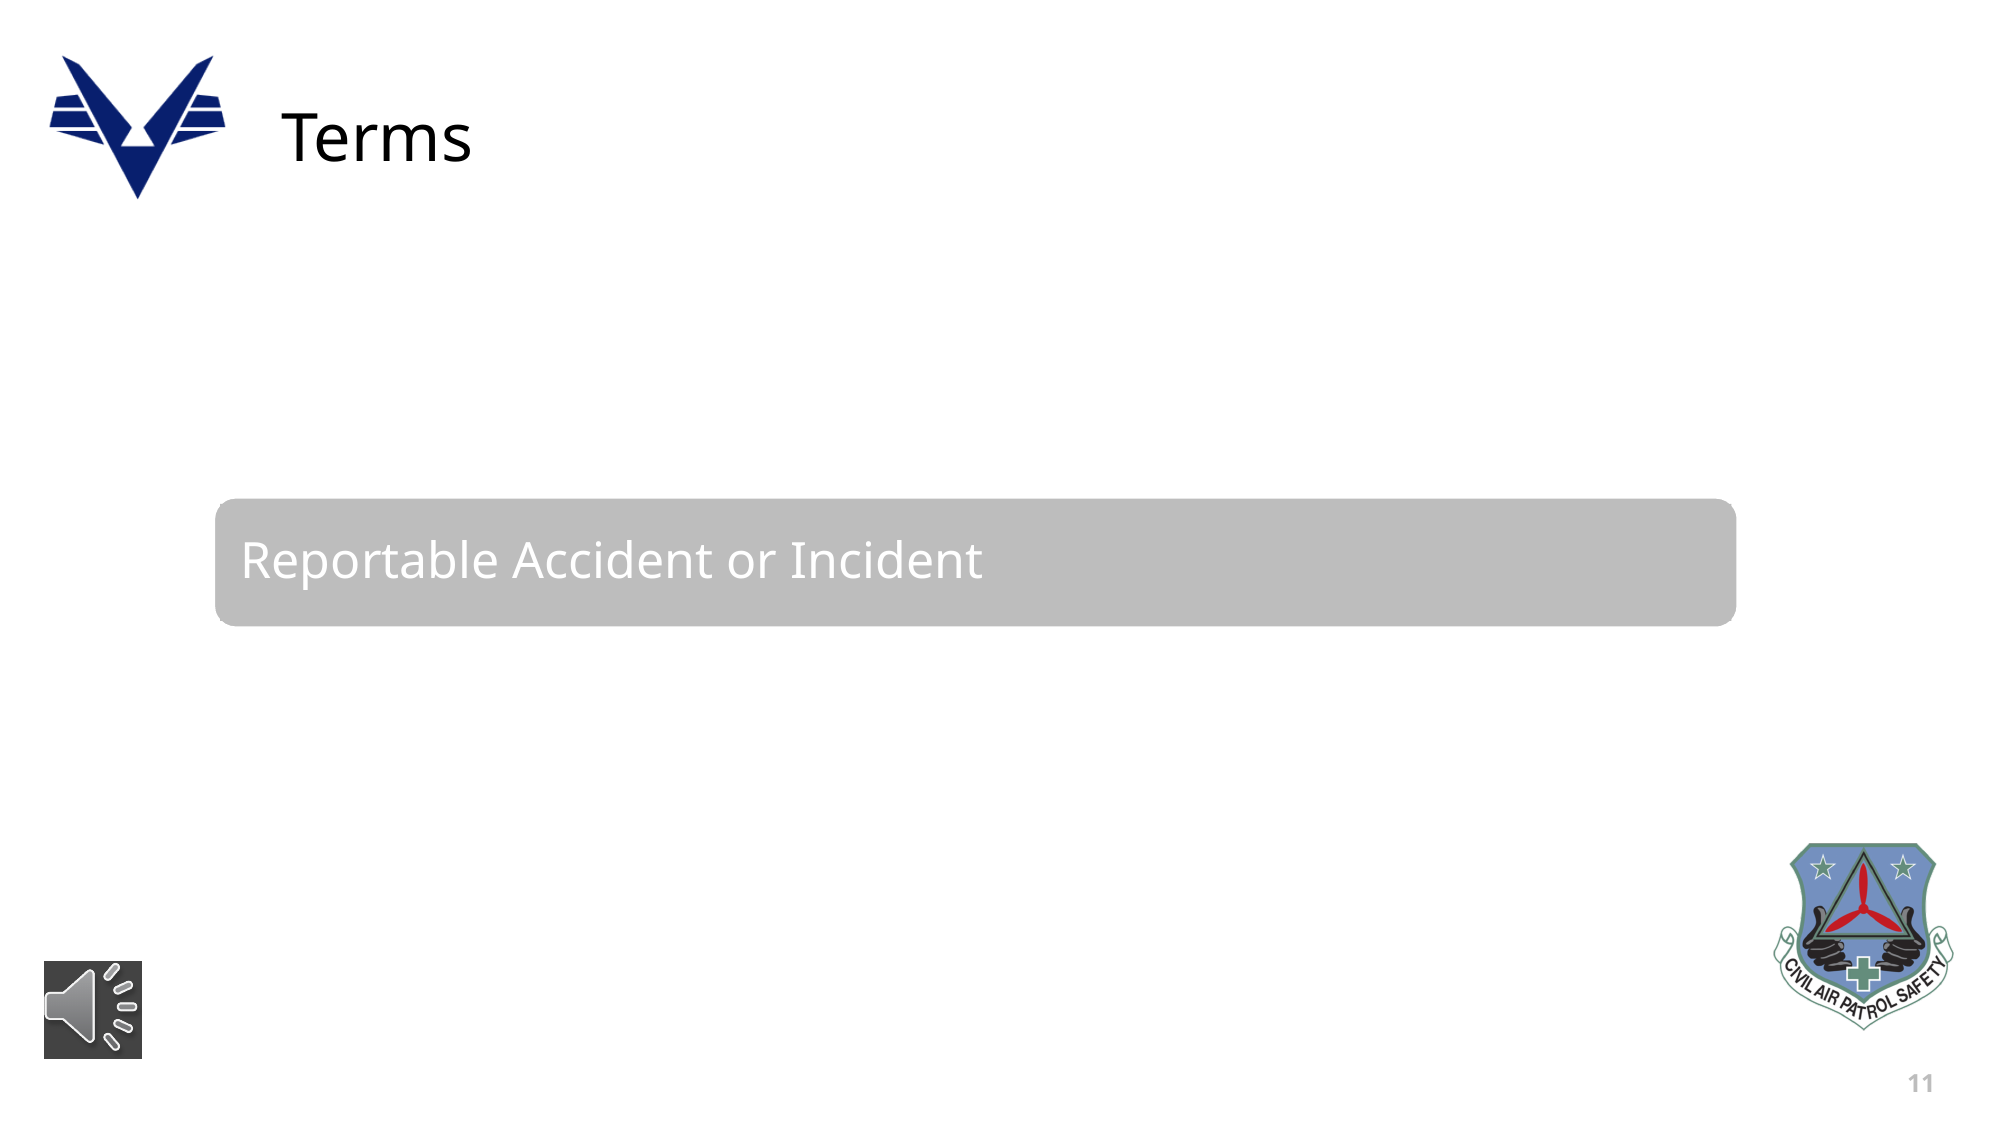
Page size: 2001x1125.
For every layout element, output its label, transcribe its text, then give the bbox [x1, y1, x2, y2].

picture [41, 43, 234, 207]
picture [43, 959, 144, 1060]
slide_number 11 [1861, 1059, 1951, 1113]
picture [1767, 839, 1958, 1031]
title Terms [265, 27, 1753, 253]
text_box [214, 497, 1738, 628]
